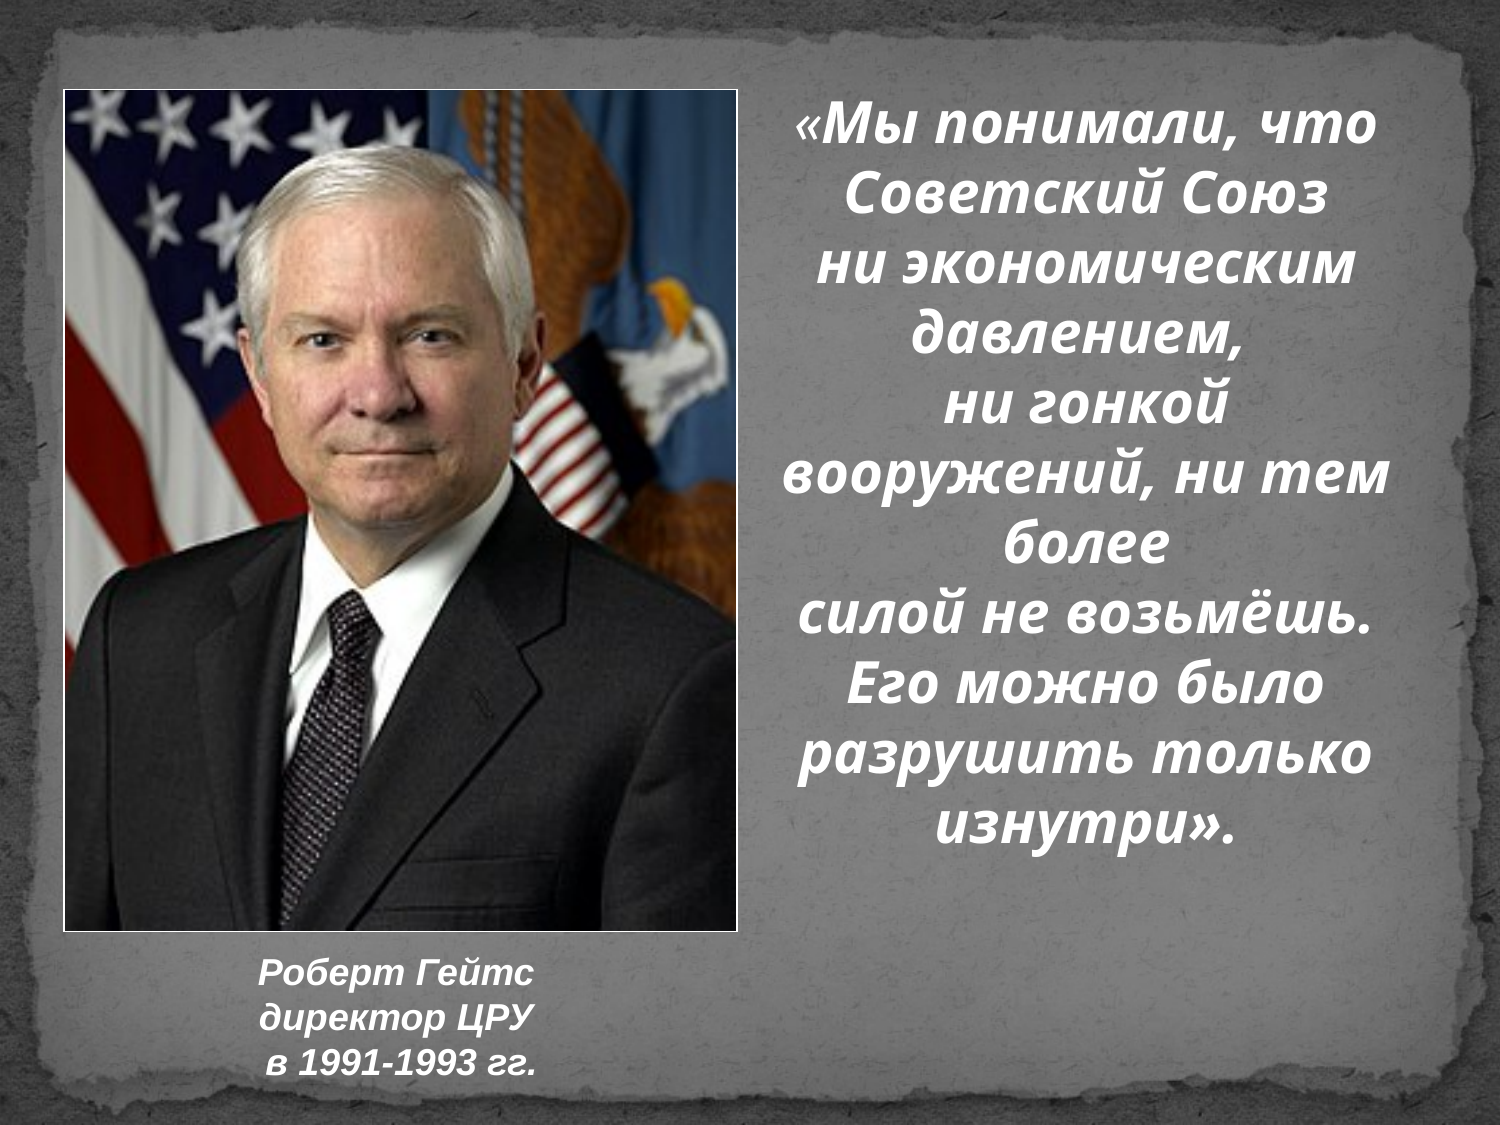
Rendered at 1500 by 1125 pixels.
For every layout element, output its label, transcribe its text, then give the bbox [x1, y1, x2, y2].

picture [65, 90, 736, 931]
text_box Роберт Гейтс директор ЦРУ в 1991-1993 гг. [64, 940, 739, 1091]
text_box «Мы понимали, что Советский Союз ни экономическим давлением, ни гонкой вооружений, ни тем более силой не возьмёшь. Его можно было разрушить только изнутри». [761, 78, 1412, 933]
